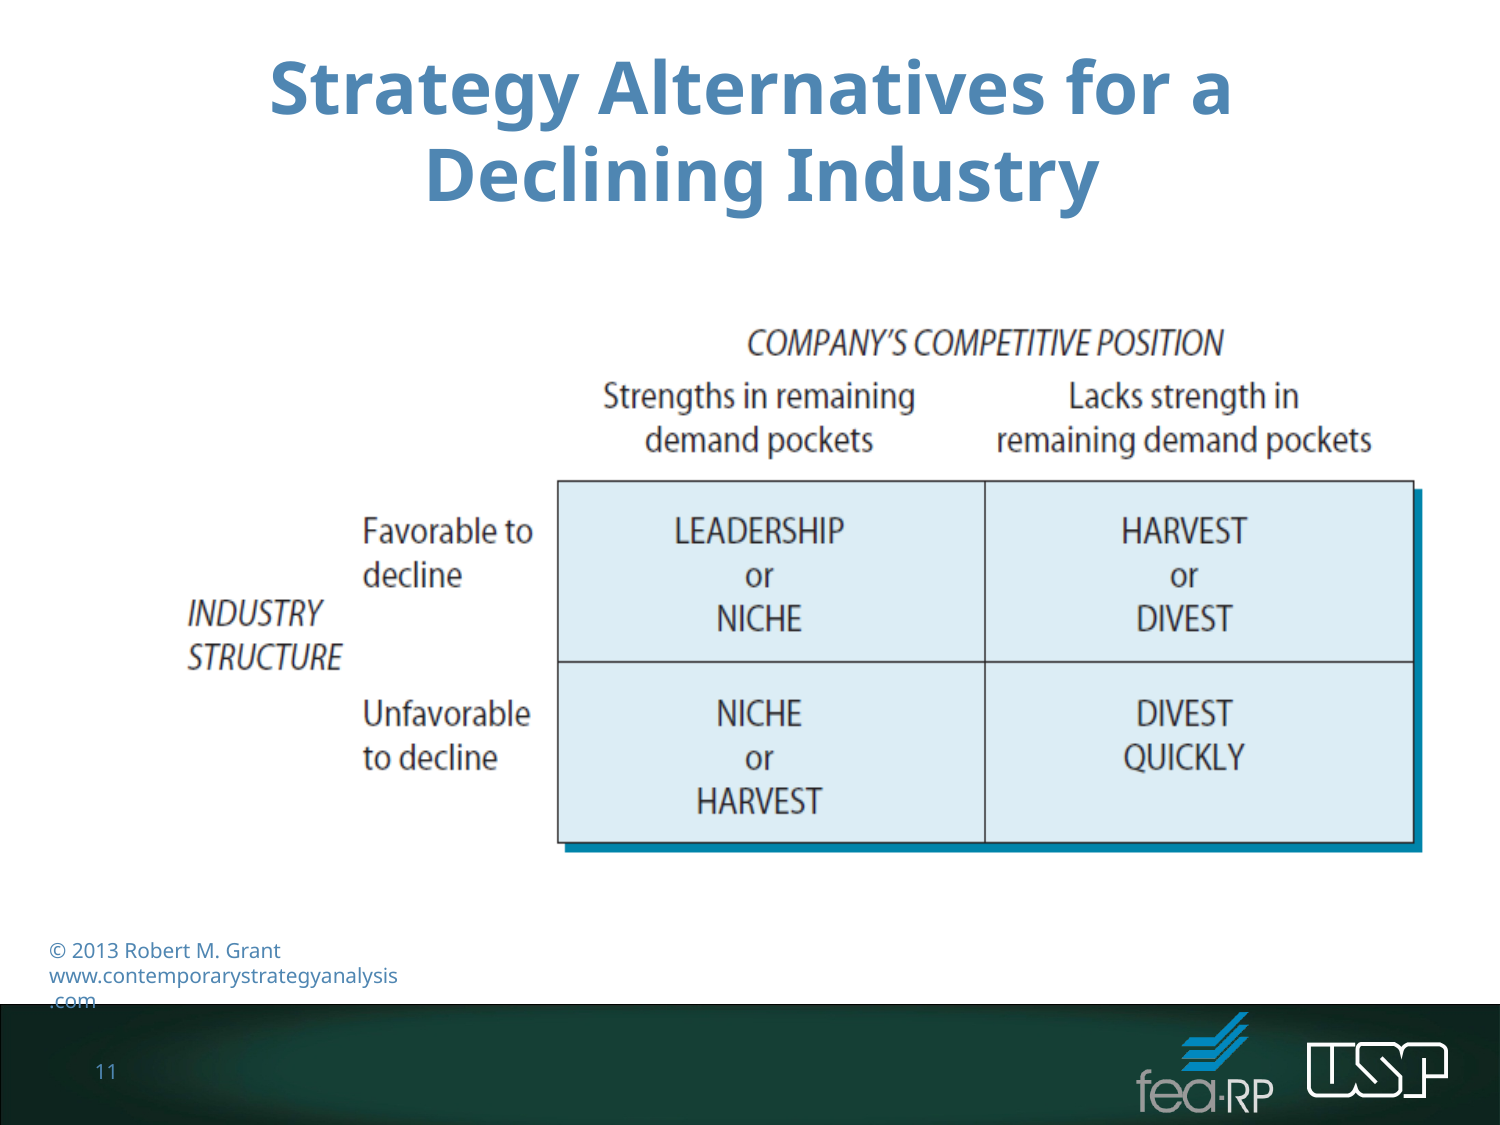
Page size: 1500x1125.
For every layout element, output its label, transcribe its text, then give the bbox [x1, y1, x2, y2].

text_box Strategy Alternatives for a Declining Industry [109, 33, 1415, 224]
slide_number 11 [79, 1042, 418, 1103]
text_box © 2013 Robert M. Grant www.contemporarystrategyanalysis.com [34, 930, 419, 1020]
picture [160, 305, 1457, 895]
picture [0, 1004, 1500, 1125]
